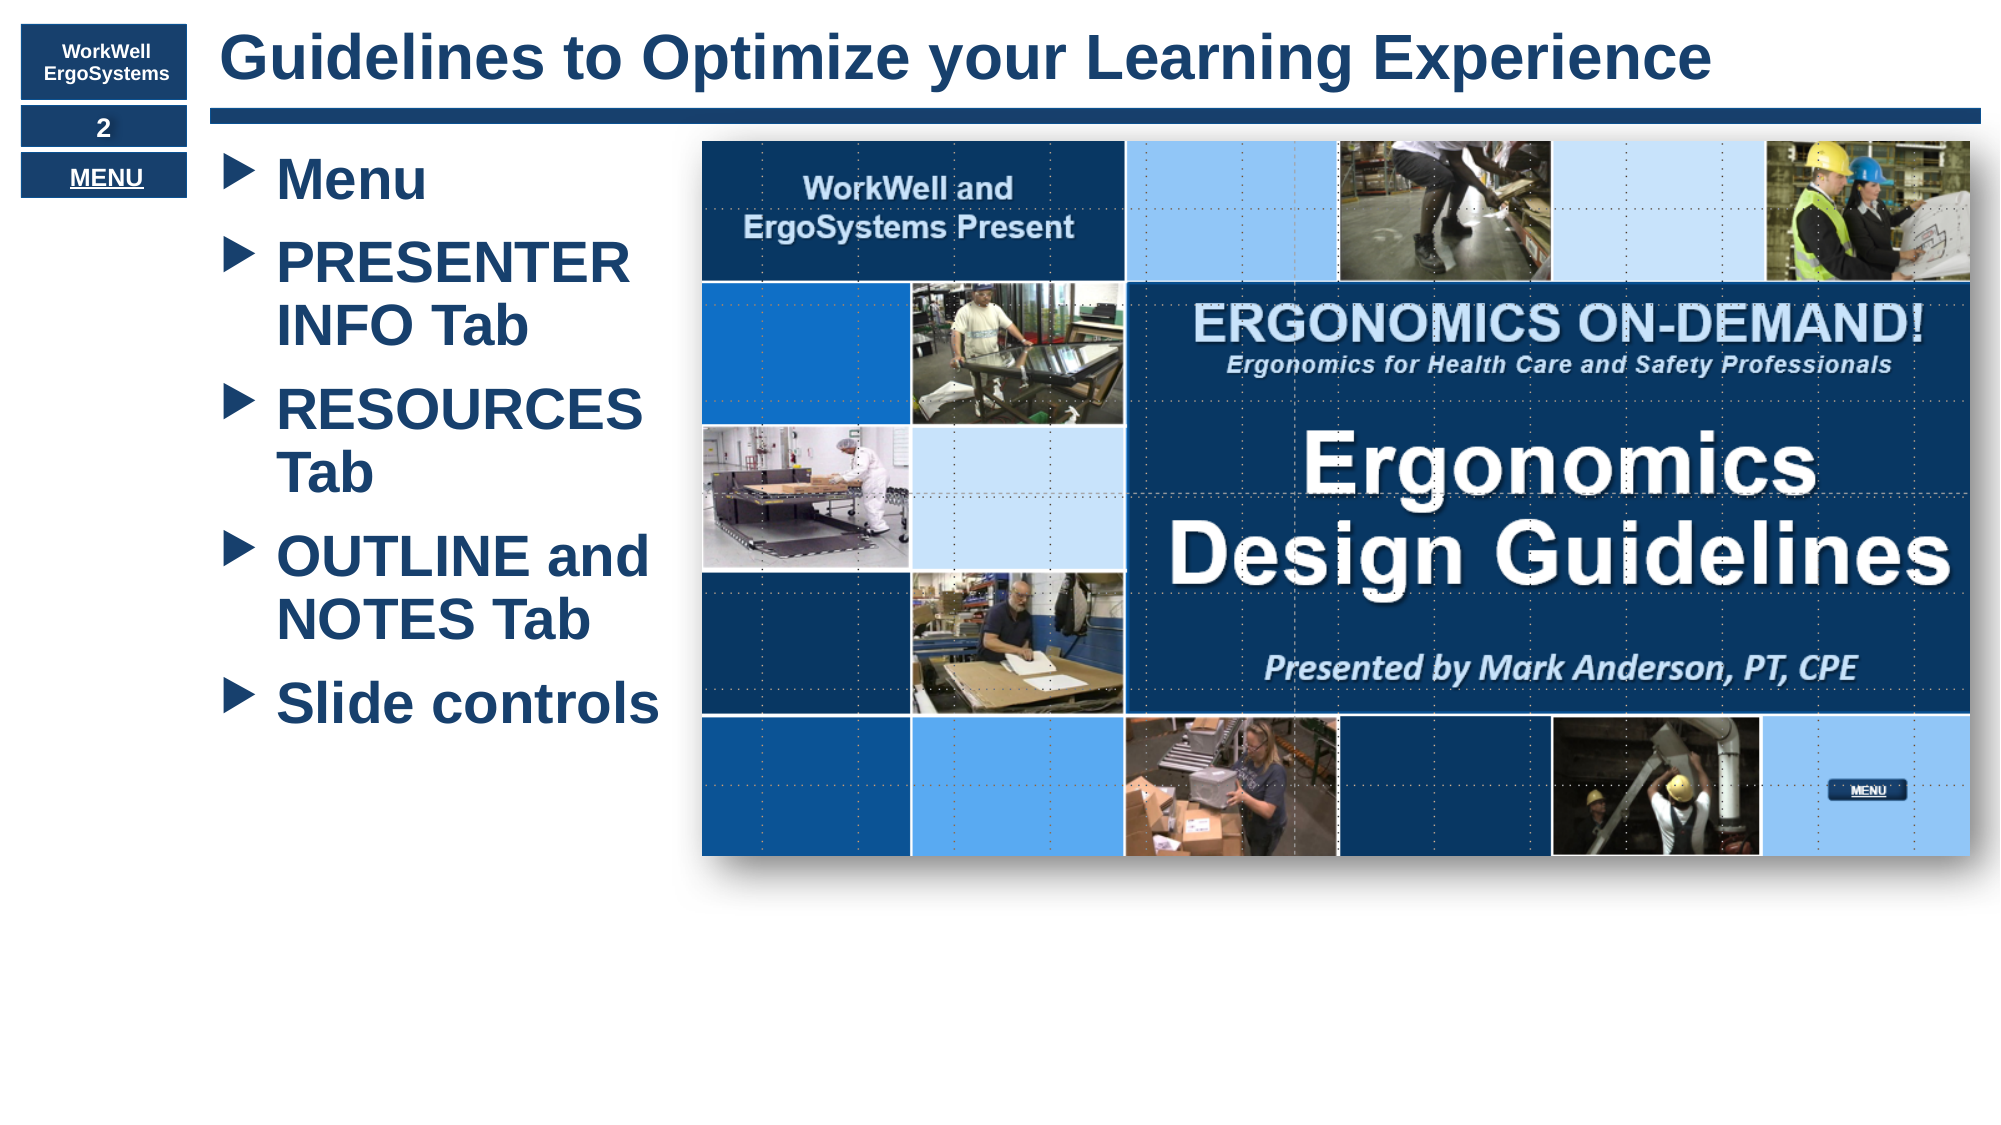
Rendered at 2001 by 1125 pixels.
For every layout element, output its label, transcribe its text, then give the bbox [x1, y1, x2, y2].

picture [701, 140, 1970, 856]
list Menu PRESENTER INFO Tab RESOURCES Tab OUTLINE and NOTES Tab Slide controls [204, 141, 769, 1096]
list Guidelines to Optimize your Learning Experience [204, 8, 1973, 100]
